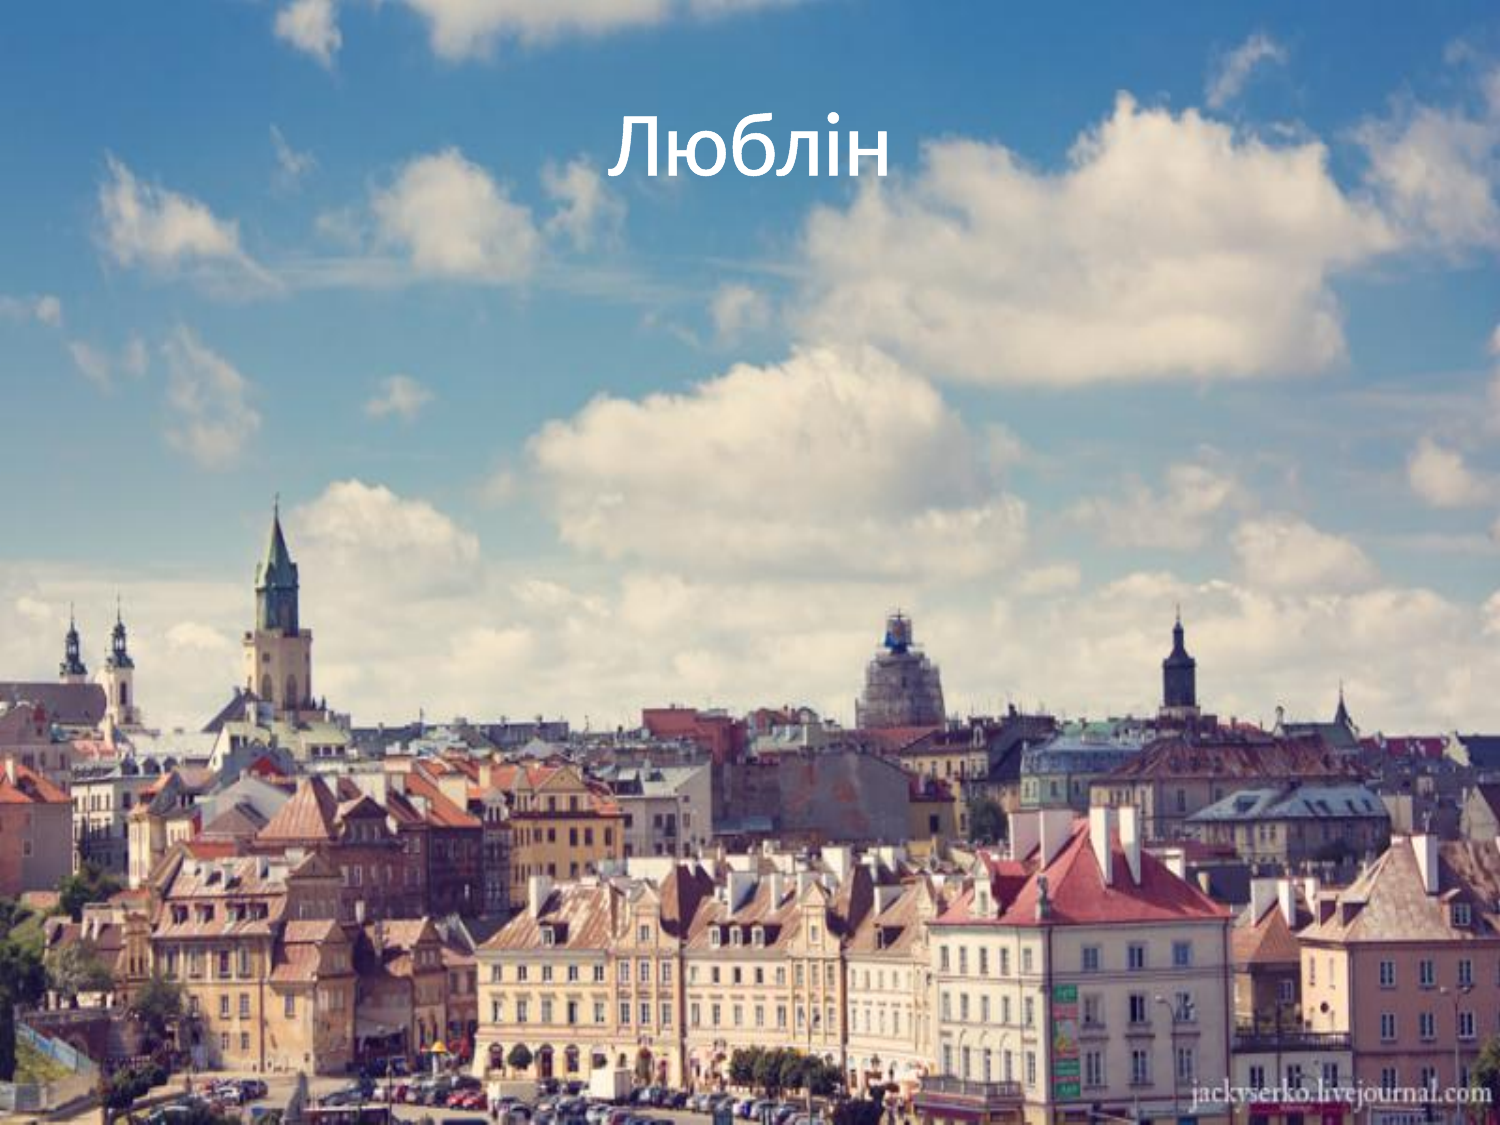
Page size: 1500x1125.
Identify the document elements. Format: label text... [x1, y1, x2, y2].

title Люблін [75, 45, 1425, 233]
picture [0, 0, 1500, 1125]
